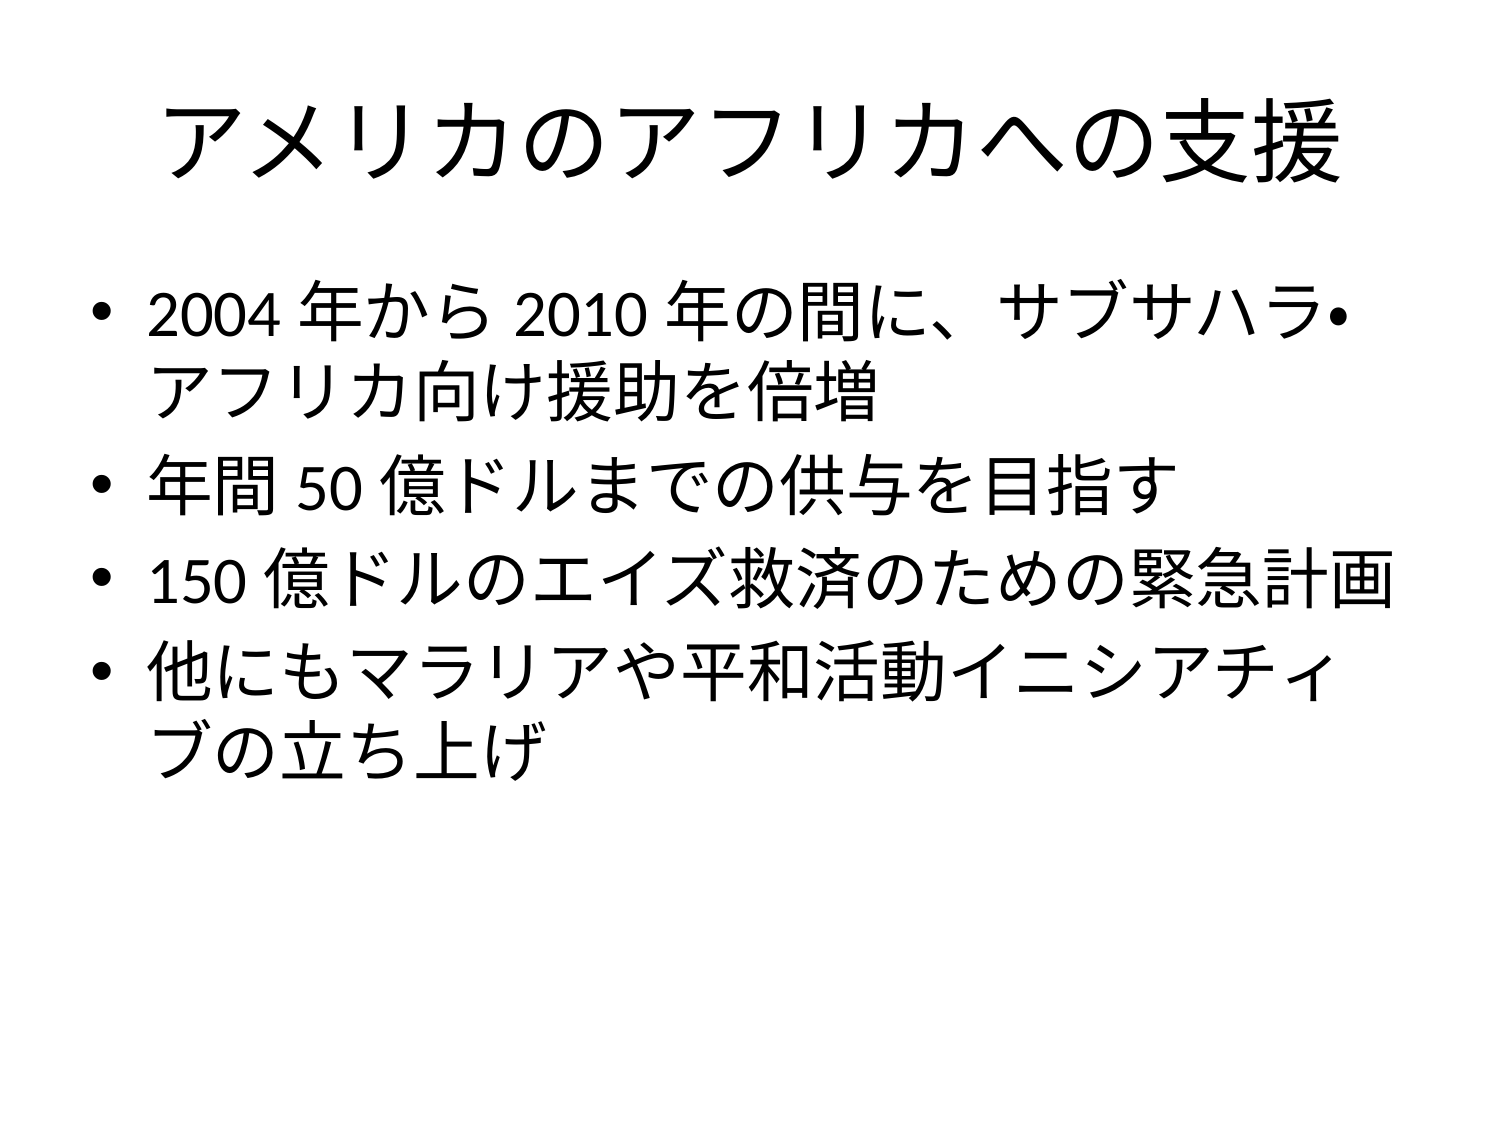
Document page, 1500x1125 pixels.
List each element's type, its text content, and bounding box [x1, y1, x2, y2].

list 2004年から2010年の間に、サブサハラ・アフリカ向け援助を倍増 年間50億ドルまでの供与を目指す 150億ドルのエイズ救済のための緊急計画 他にもマラリアや平和活動イニシアチィブの立ち上げ [75, 262, 1425, 1005]
title アメリカのアフリカへの支援 [75, 45, 1425, 233]
